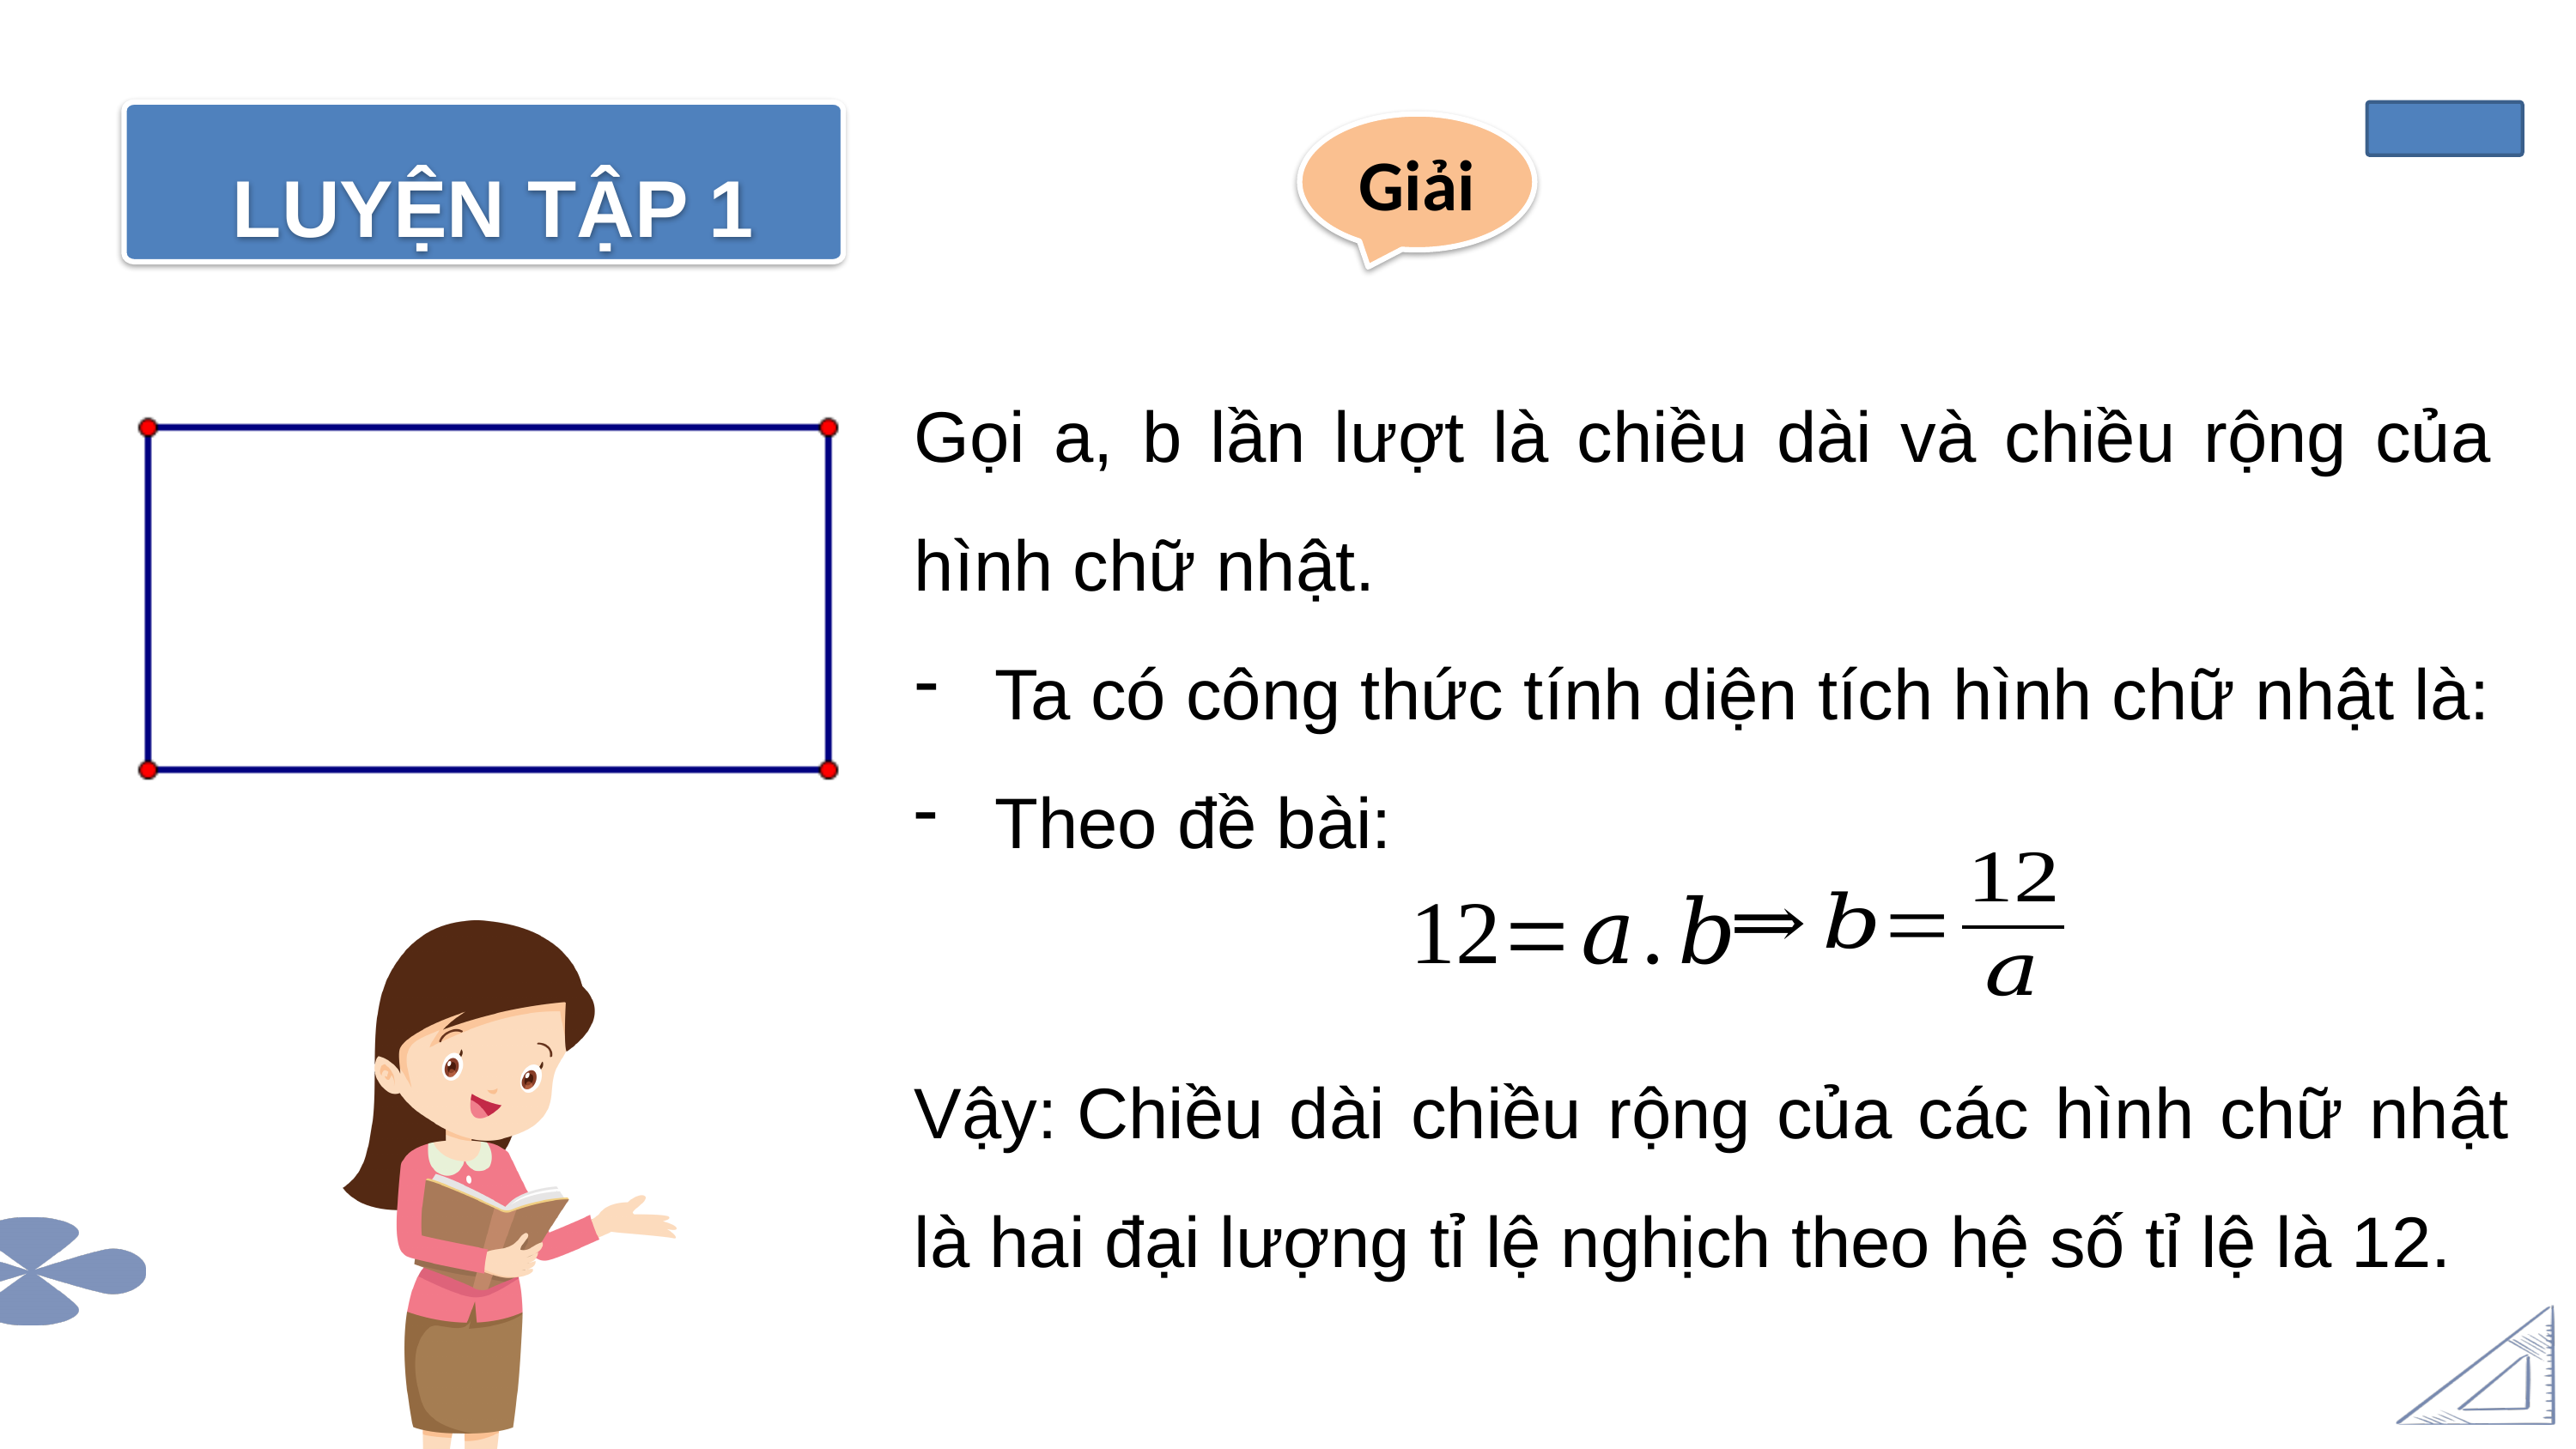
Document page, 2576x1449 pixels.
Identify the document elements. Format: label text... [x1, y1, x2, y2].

picture [0, 1217, 146, 1325]
picture [343, 920, 677, 1449]
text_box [2366, 101, 2523, 155]
picture [124, 381, 867, 814]
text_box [124, 101, 844, 263]
picture [2415, 1285, 2536, 1445]
text_box Giải [1297, 111, 1538, 270]
text_box Vậy: Chiều dài chiều rộng của các hình chữ nhật là hai đại lượng tỉ lệ nghịch theo hệ số tỉ lệ là 12. [901, 1017, 2523, 1288]
